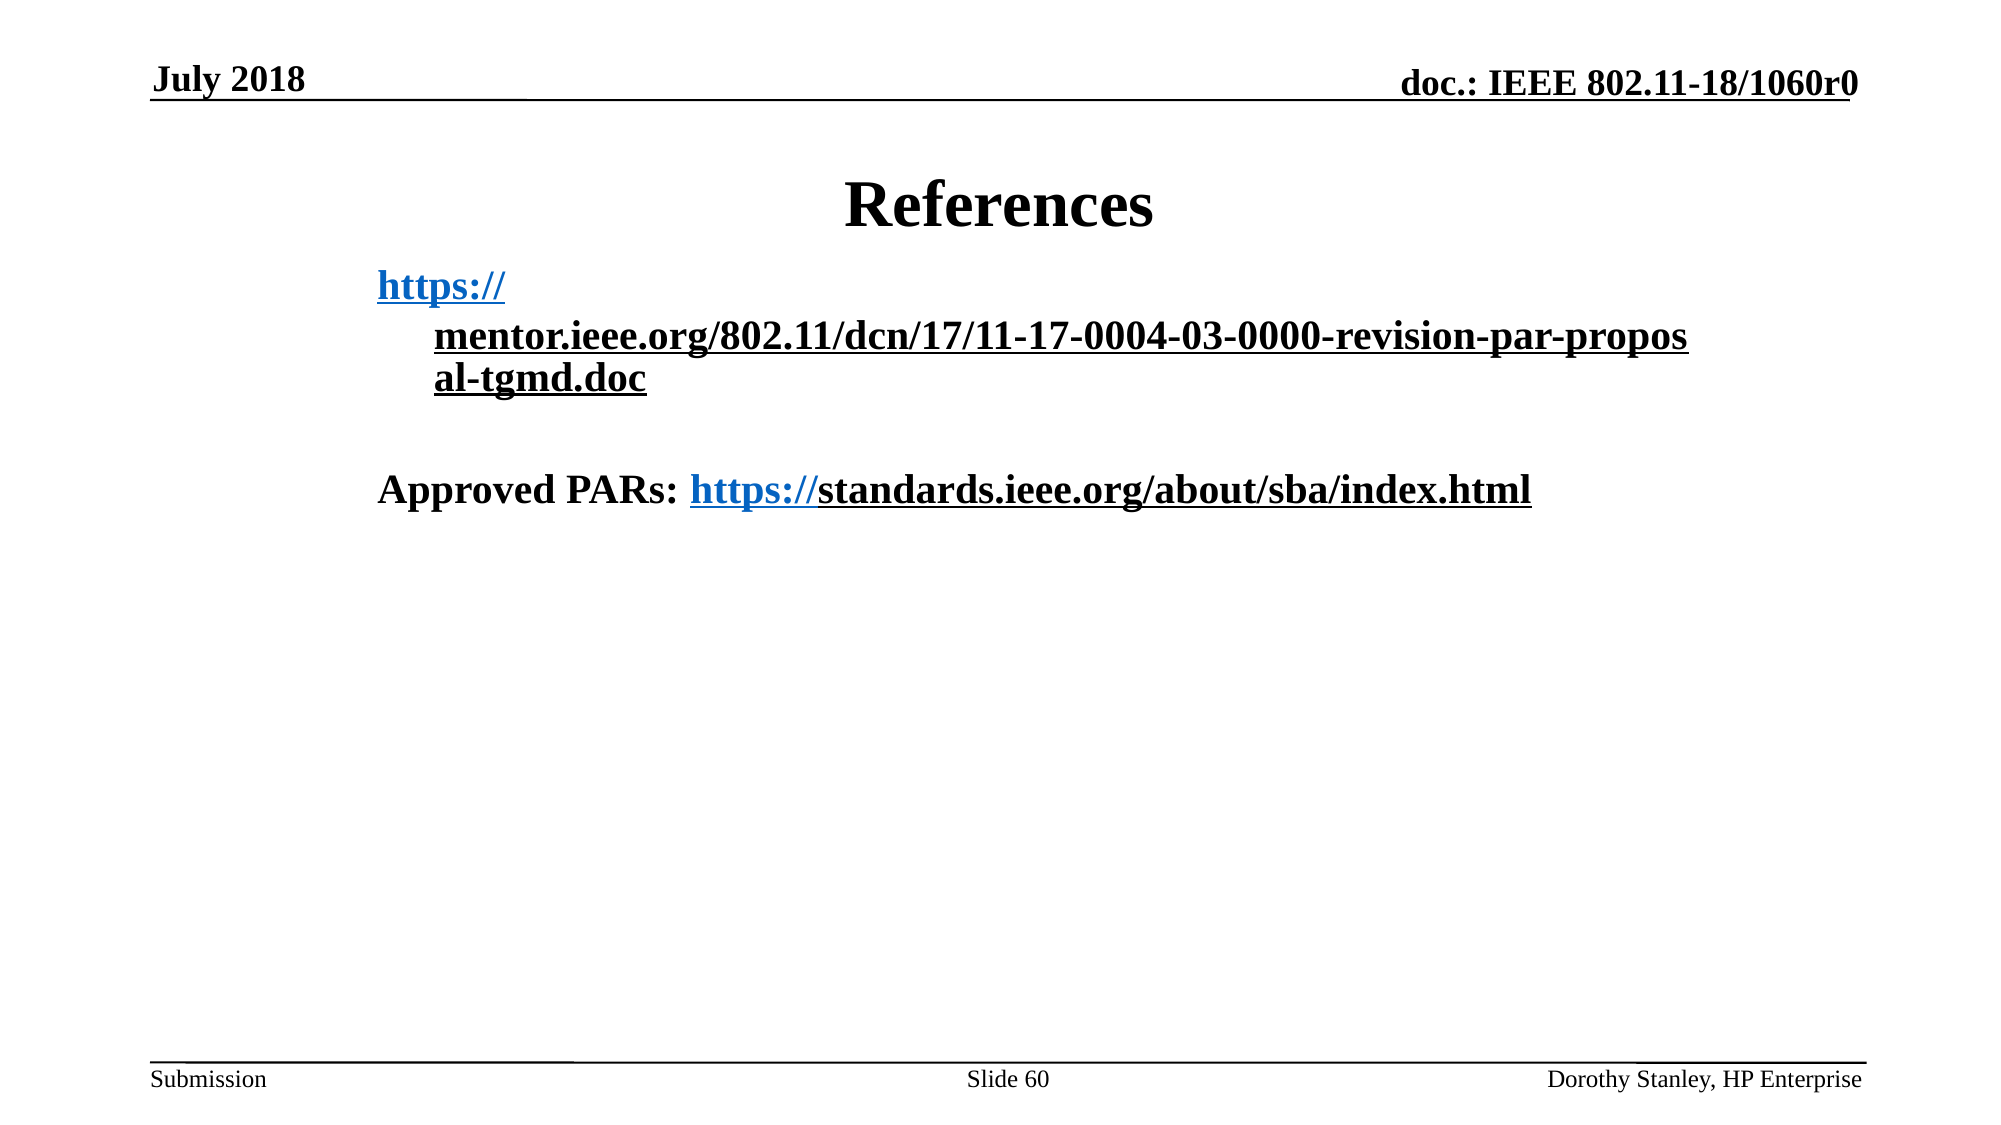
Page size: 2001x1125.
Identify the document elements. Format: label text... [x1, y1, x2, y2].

slide_number Slide 60 [950, 1061, 1067, 1123]
footer Dorothy Stanley, HP Enterprise [1487, 1061, 1863, 1101]
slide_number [152, 54, 563, 100]
list https://mentor.ieee.org/802.11/dcn/17/11-17-0004-03-0000-revision-par-proposal-tgmd.doc Approved PARs: https://standards.ieee.org/about/sba/index.html [362, 249, 1713, 1125]
title References [149, 112, 1850, 288]
